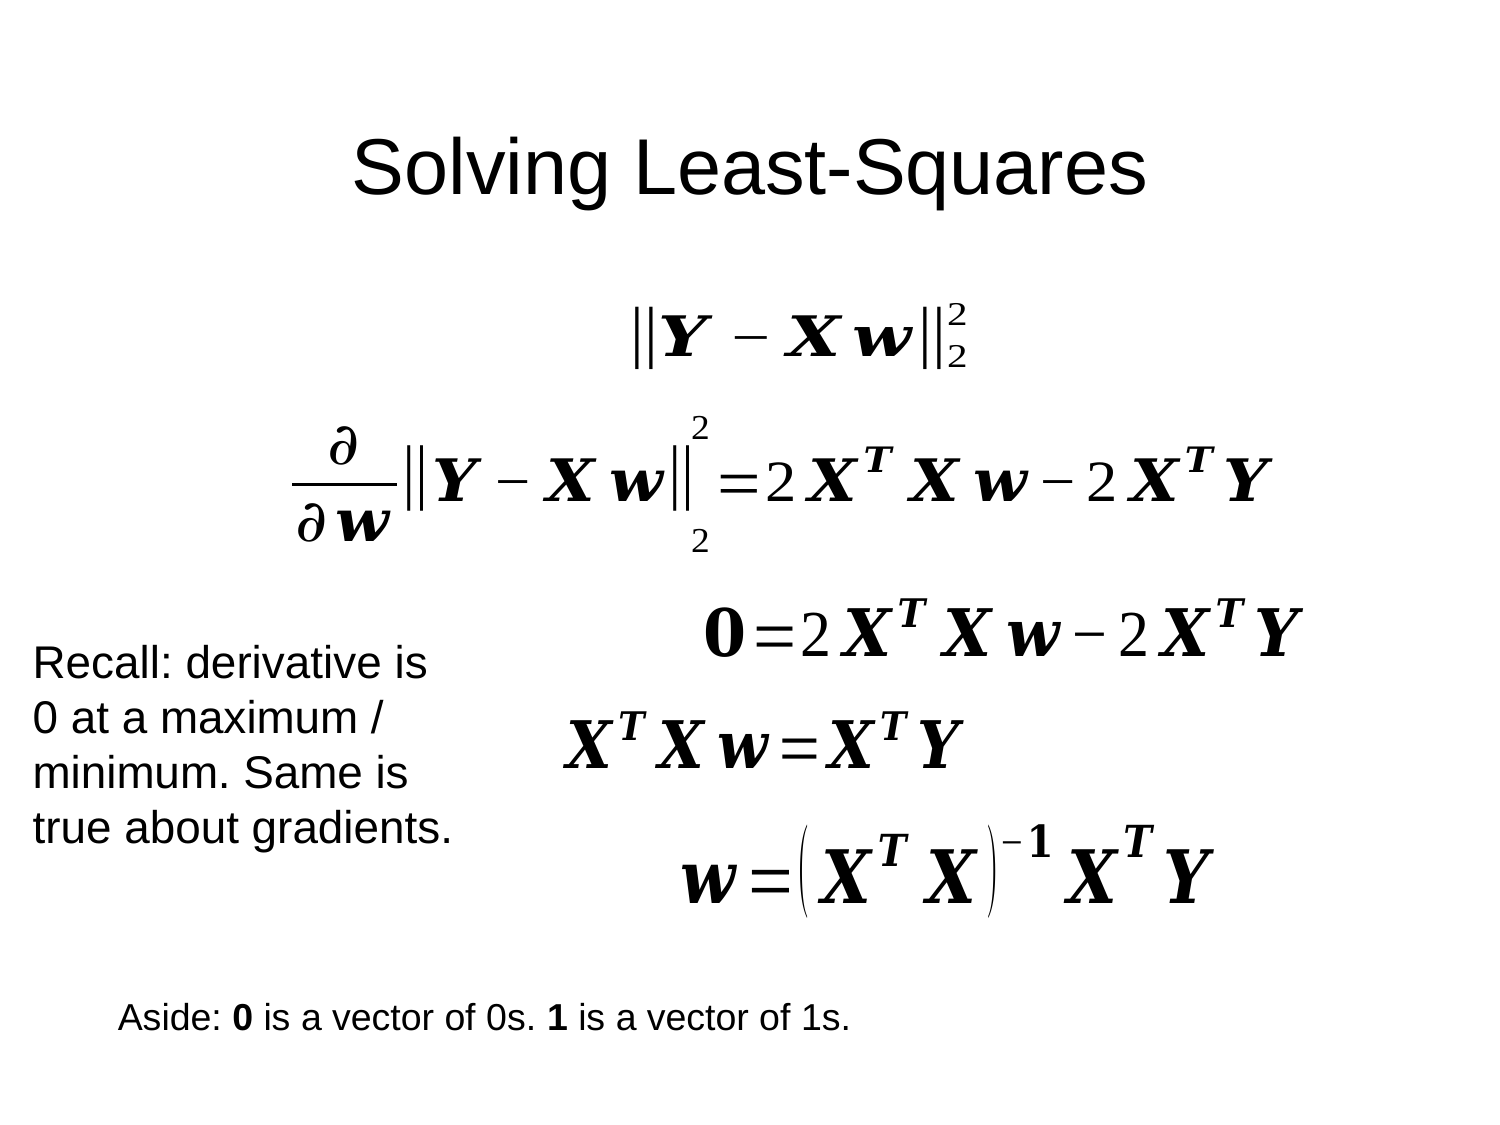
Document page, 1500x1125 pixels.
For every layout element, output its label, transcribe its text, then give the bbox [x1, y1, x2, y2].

text_box Aside: 0 is a vector of 0s. 1 is a vector of 1s. [103, 985, 1446, 1046]
text_box Recall: derivative is 0 at a maximum / minimum. Same is true about gradients. [18, 624, 476, 860]
title Solving Least-Squares [103, 59, 1397, 278]
